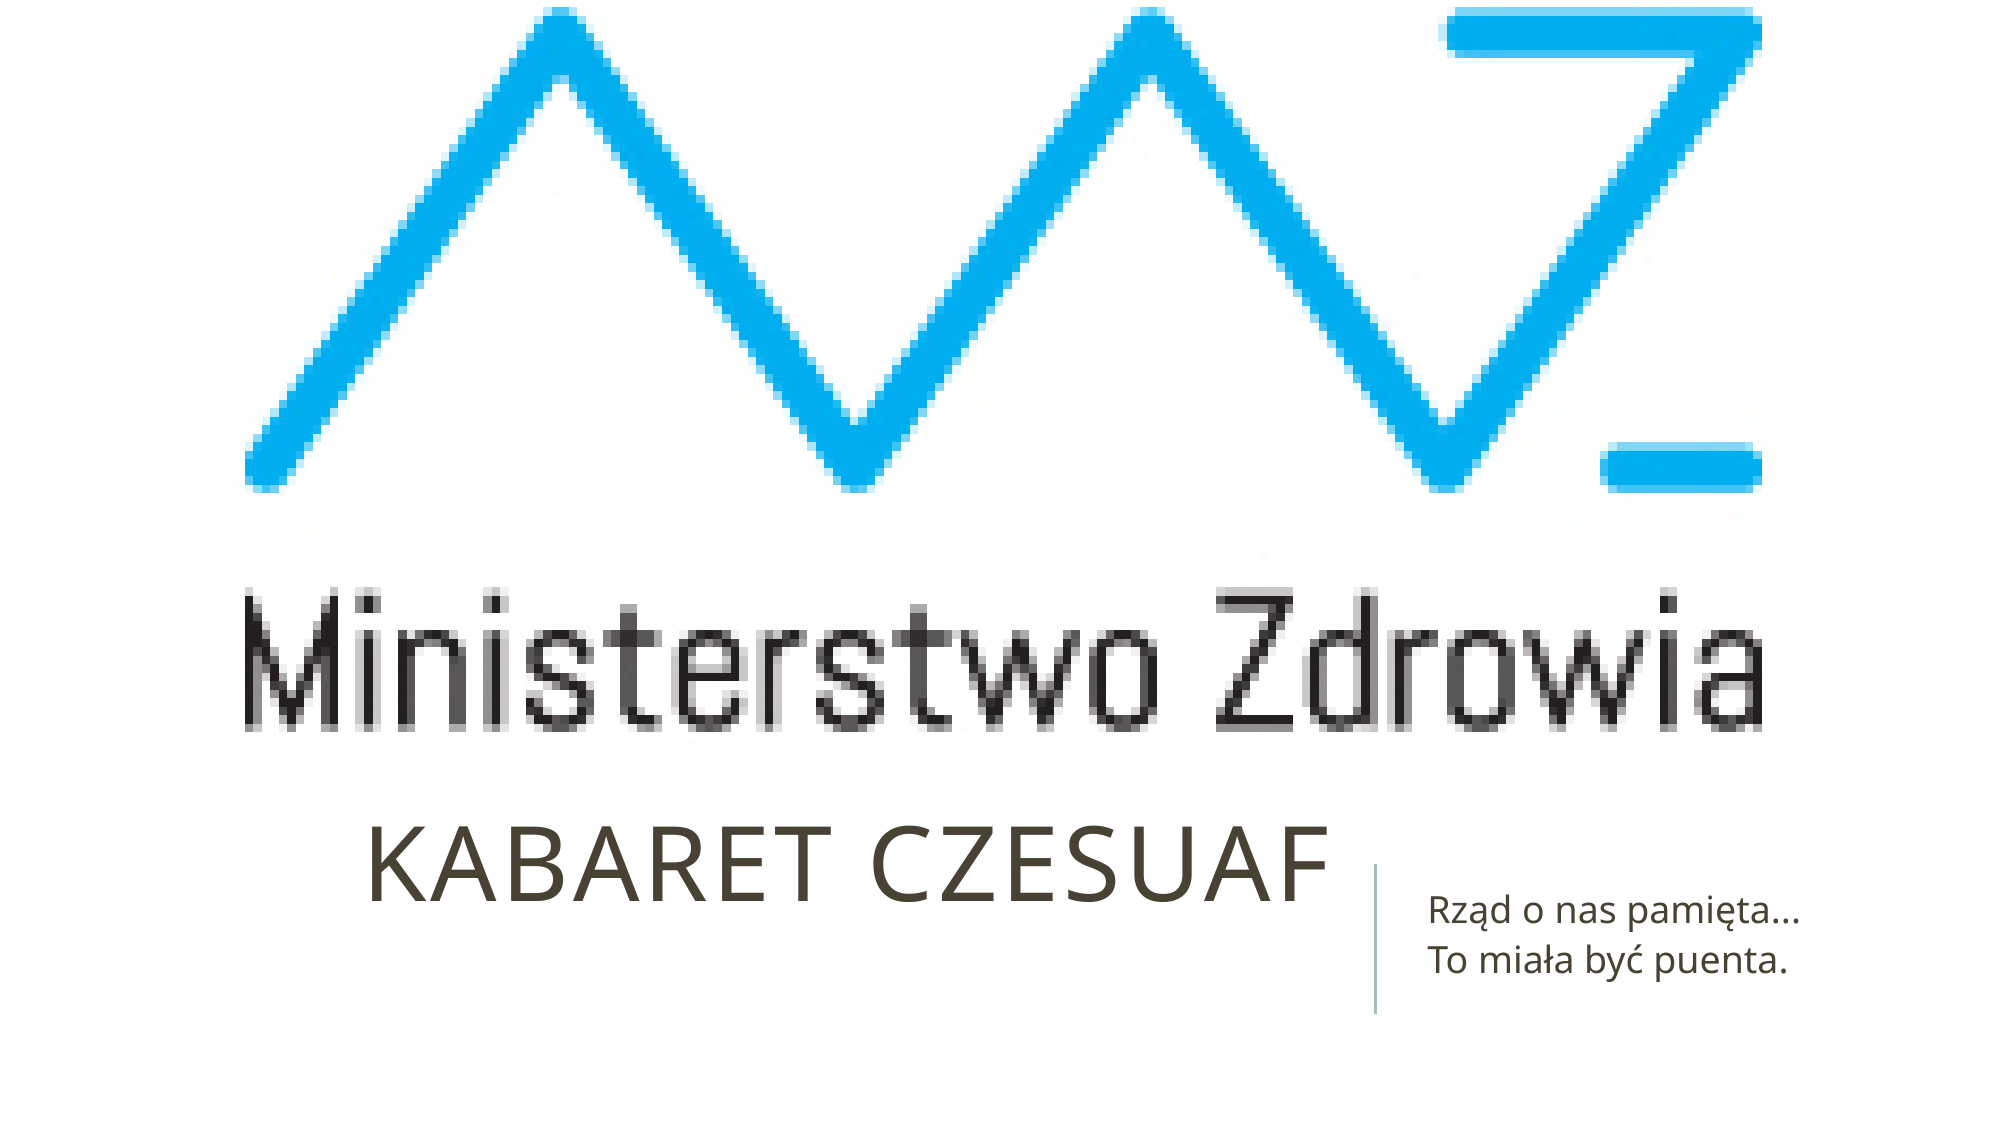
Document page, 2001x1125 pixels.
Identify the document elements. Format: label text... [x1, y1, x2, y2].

title kabaret Czesuaf [75, 813, 1350, 1054]
list Rząd o nas pamięta... To miała być puenta. [1412, 813, 1938, 1054]
picture [0, 0, 2000, 751]
